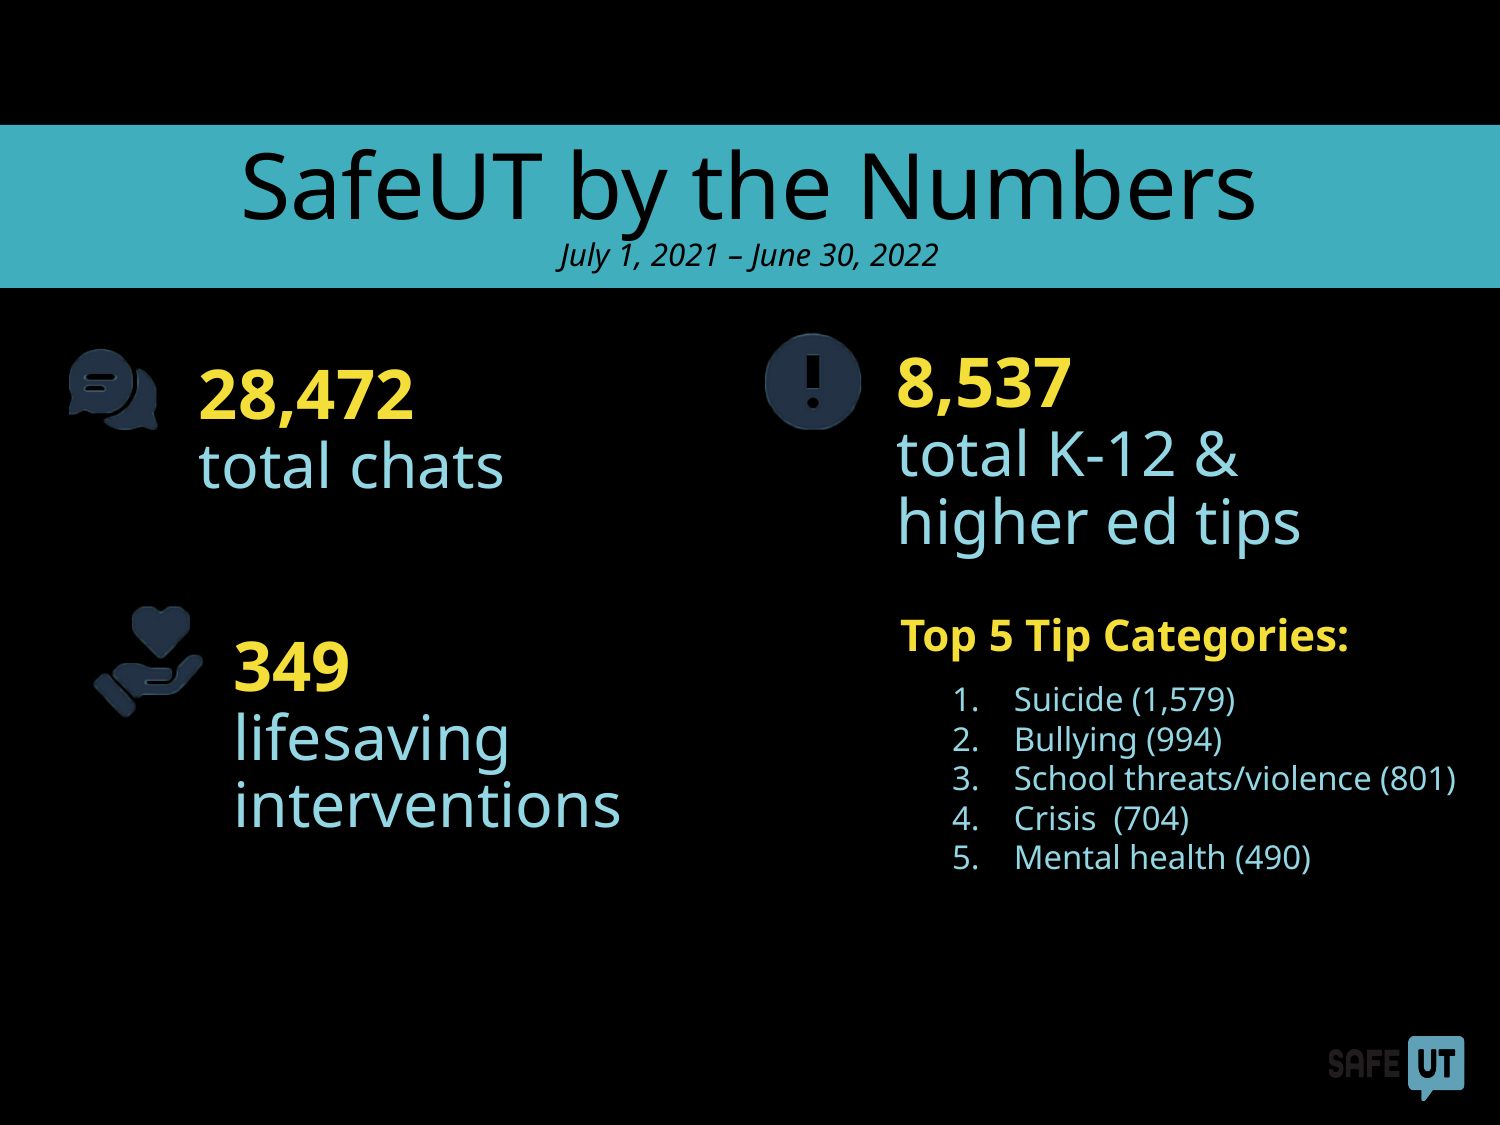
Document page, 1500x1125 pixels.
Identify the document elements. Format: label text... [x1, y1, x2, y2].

text_box 8,537 total K-12 & higher ed tips [885, 347, 1452, 560]
text_box 28,472 total chats [187, 325, 546, 538]
text_box 349 lifesaving interventions [221, 630, 642, 843]
picture [77, 589, 218, 728]
title SafeUT by the Numbers July 1, 2021 – June 30, 2022 [0, 124, 1500, 288]
picture [745, 314, 886, 453]
text_box Top 5 Tip Categories: Suicide (1,579) Bullying (994) School threats/violence (801) Crisis (704) Mental health (490) [885, 600, 1500, 884]
picture [48, 323, 188, 463]
